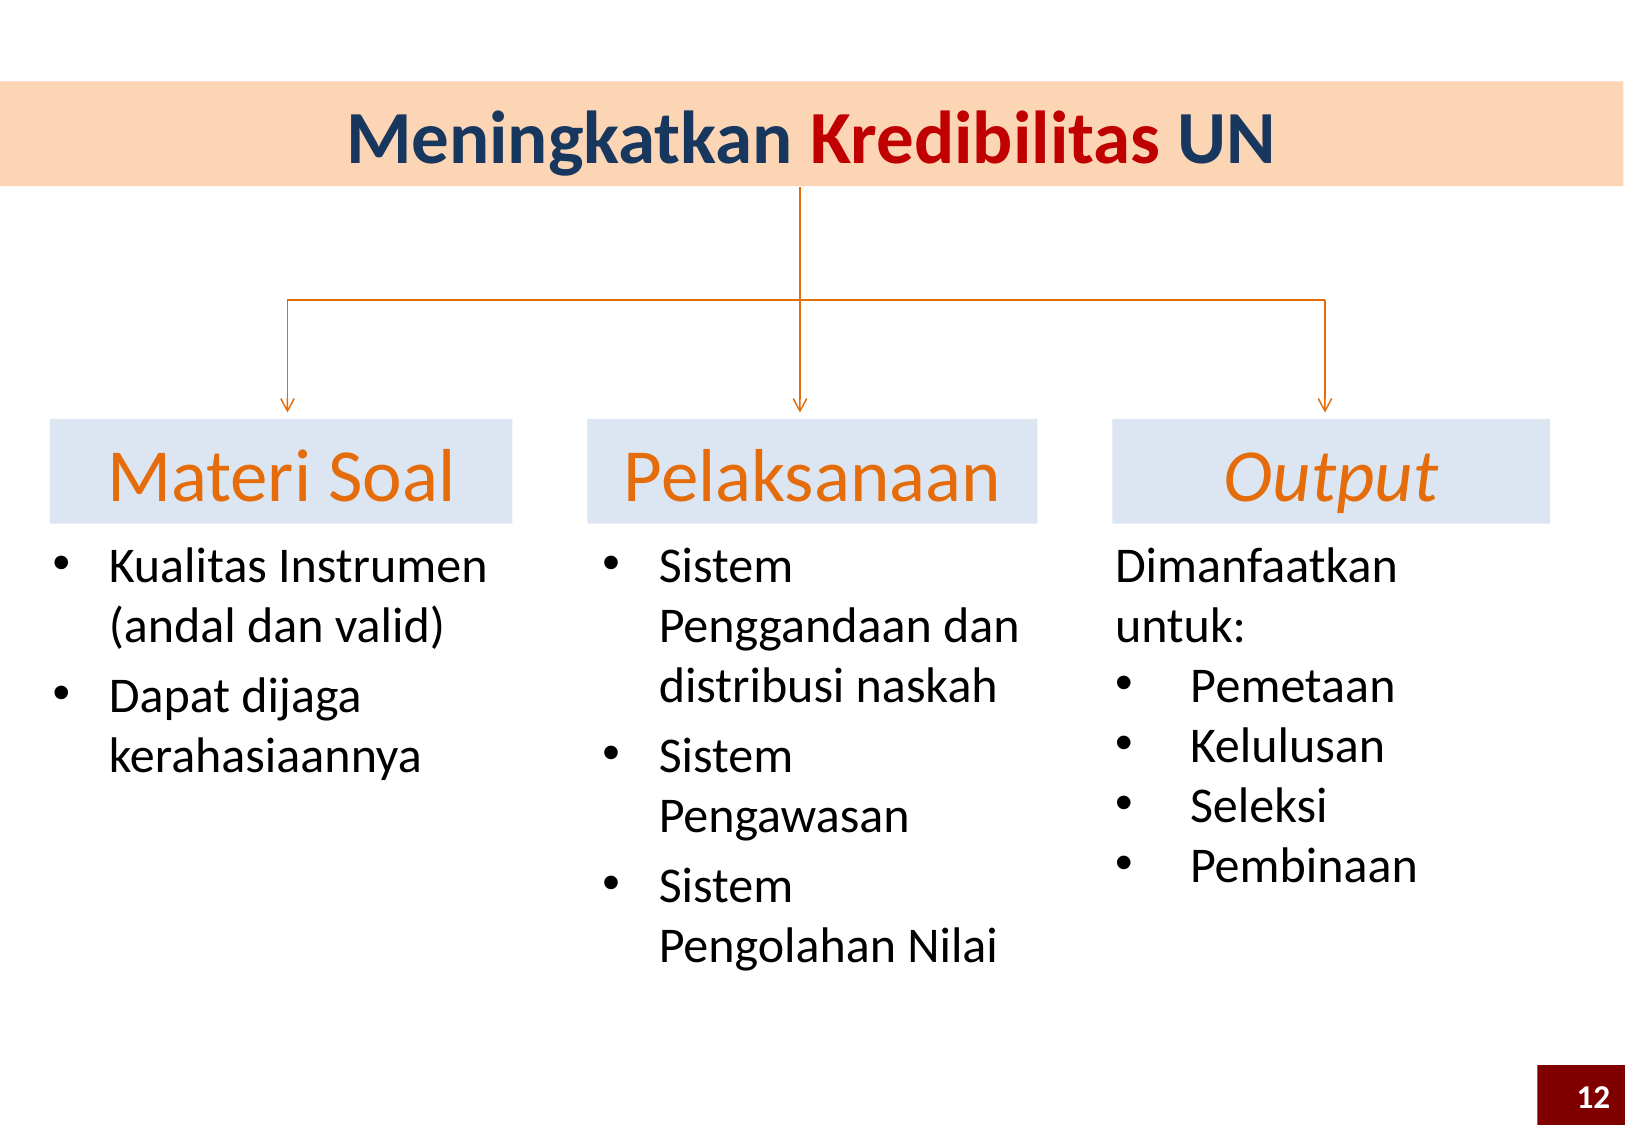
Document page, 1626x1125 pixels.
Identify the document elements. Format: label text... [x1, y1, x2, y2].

text_box Pelaksanaan [587, 418, 1038, 524]
text_box Sistem Penggandaan dan distribusi naskah Sistem Pengawasan Sistem Pengolahan Nilai [587, 524, 1038, 988]
text_box Meningkatkan Kredibilitas UN [0, 81, 1624, 187]
list Kualitas Instrumen (andal dan valid) Dapat dijaga kerahasiaannya [37, 525, 525, 800]
text_box 12 [1537, 1065, 1625, 1125]
text_box Output [1112, 418, 1550, 524]
text_box Dimanfaatkan untuk: Pemetaan Kelulusan Seleksi Pembinaan [1099, 524, 1550, 963]
text_box Materi Soal [49, 418, 513, 524]
